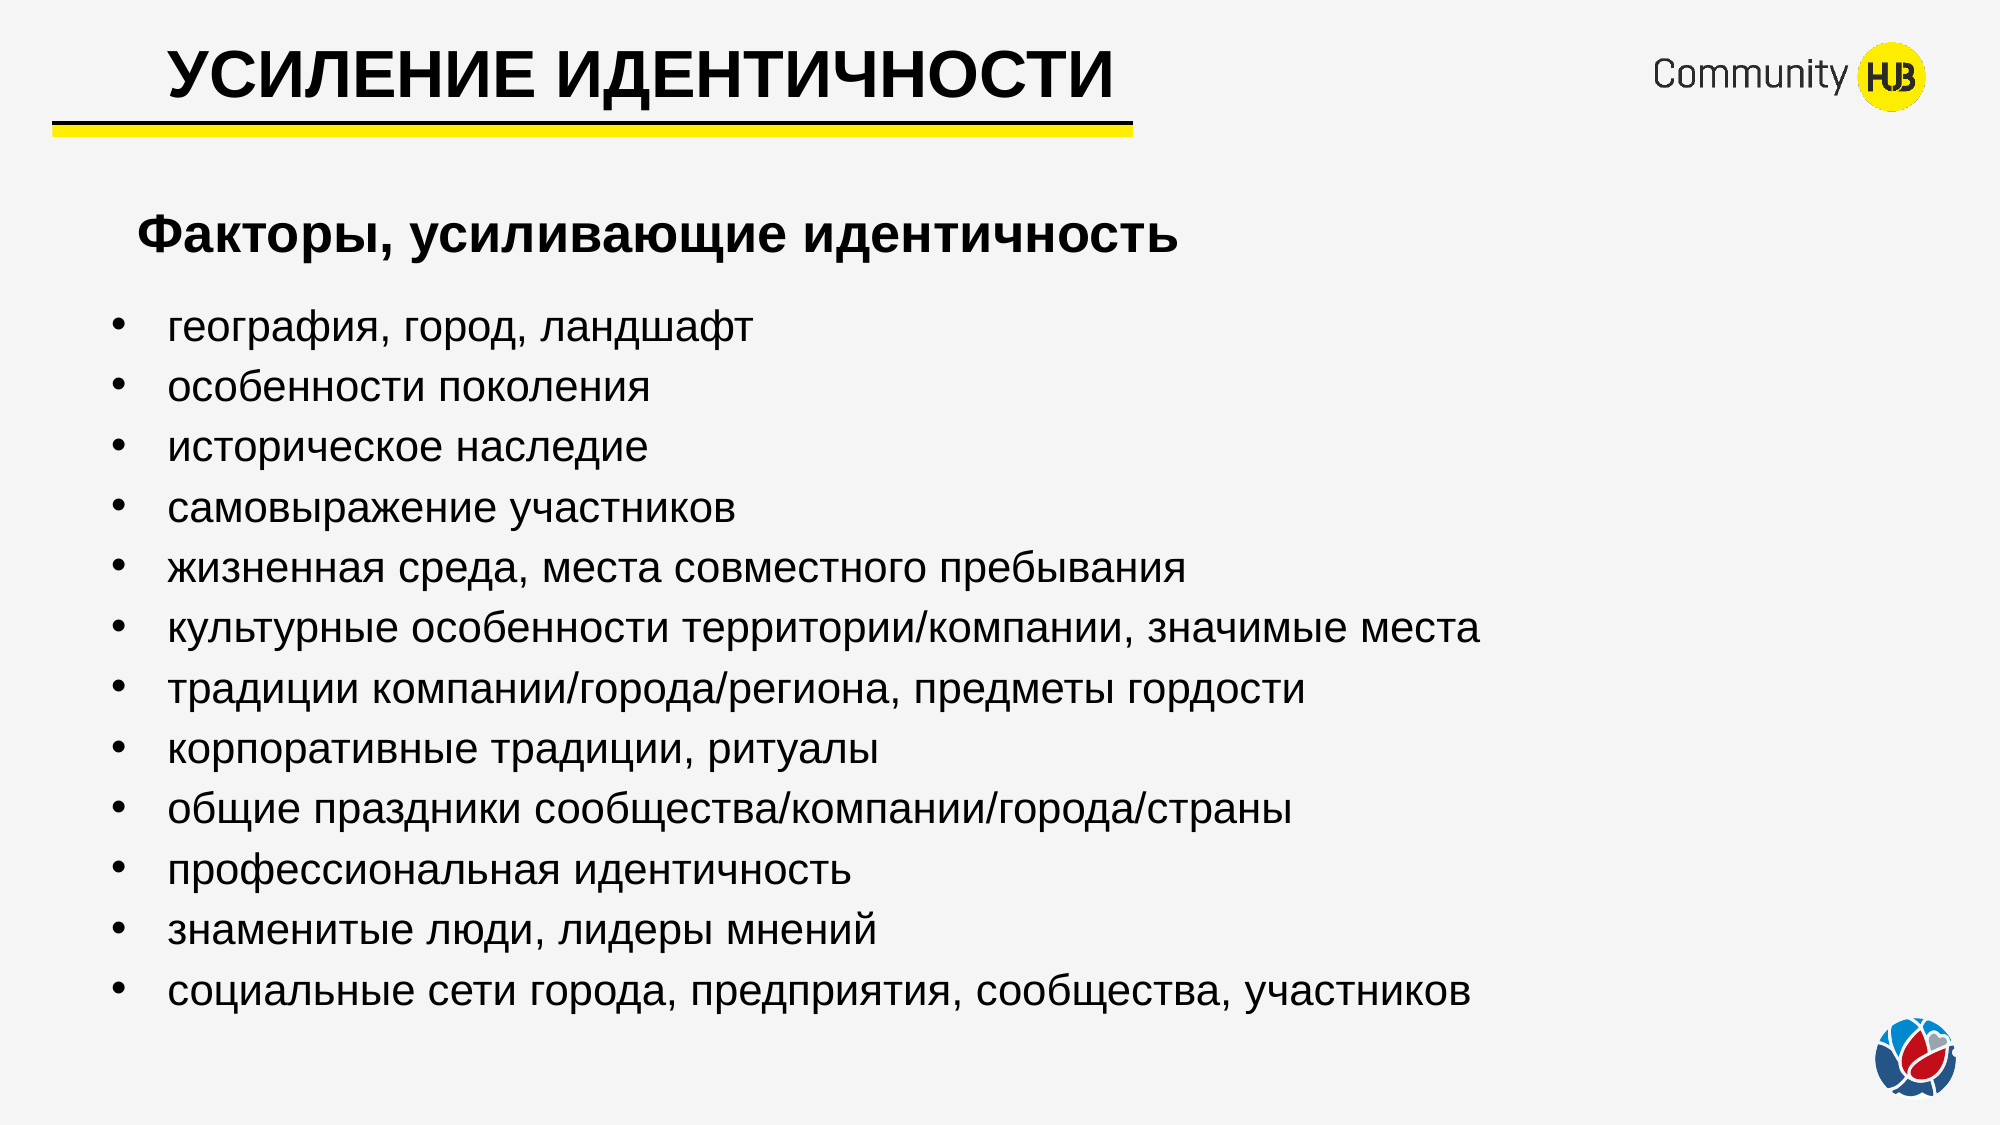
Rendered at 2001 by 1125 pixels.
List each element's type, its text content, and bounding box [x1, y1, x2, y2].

picture [1651, 29, 1928, 124]
text_box география, город, ландшафт особенности поколения историческое наследие самовыражение участников жизненная среда, места совместного пребывания культурные особенности территории/компании, значимые места традиции компании/города/региона, предметы гордости корпоративные традиции, ритуалы общие праздники сообщества/компании/города/страны профессиональная идентичность знаменитые люди, лидеры мнений социальные сети города, предприятия, сообщества, участников [111, 289, 1874, 1014]
picture [1874, 1018, 1956, 1100]
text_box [52, 29, 1363, 138]
text_box Факторы, усиливающие идентичность [137, 188, 1901, 263]
